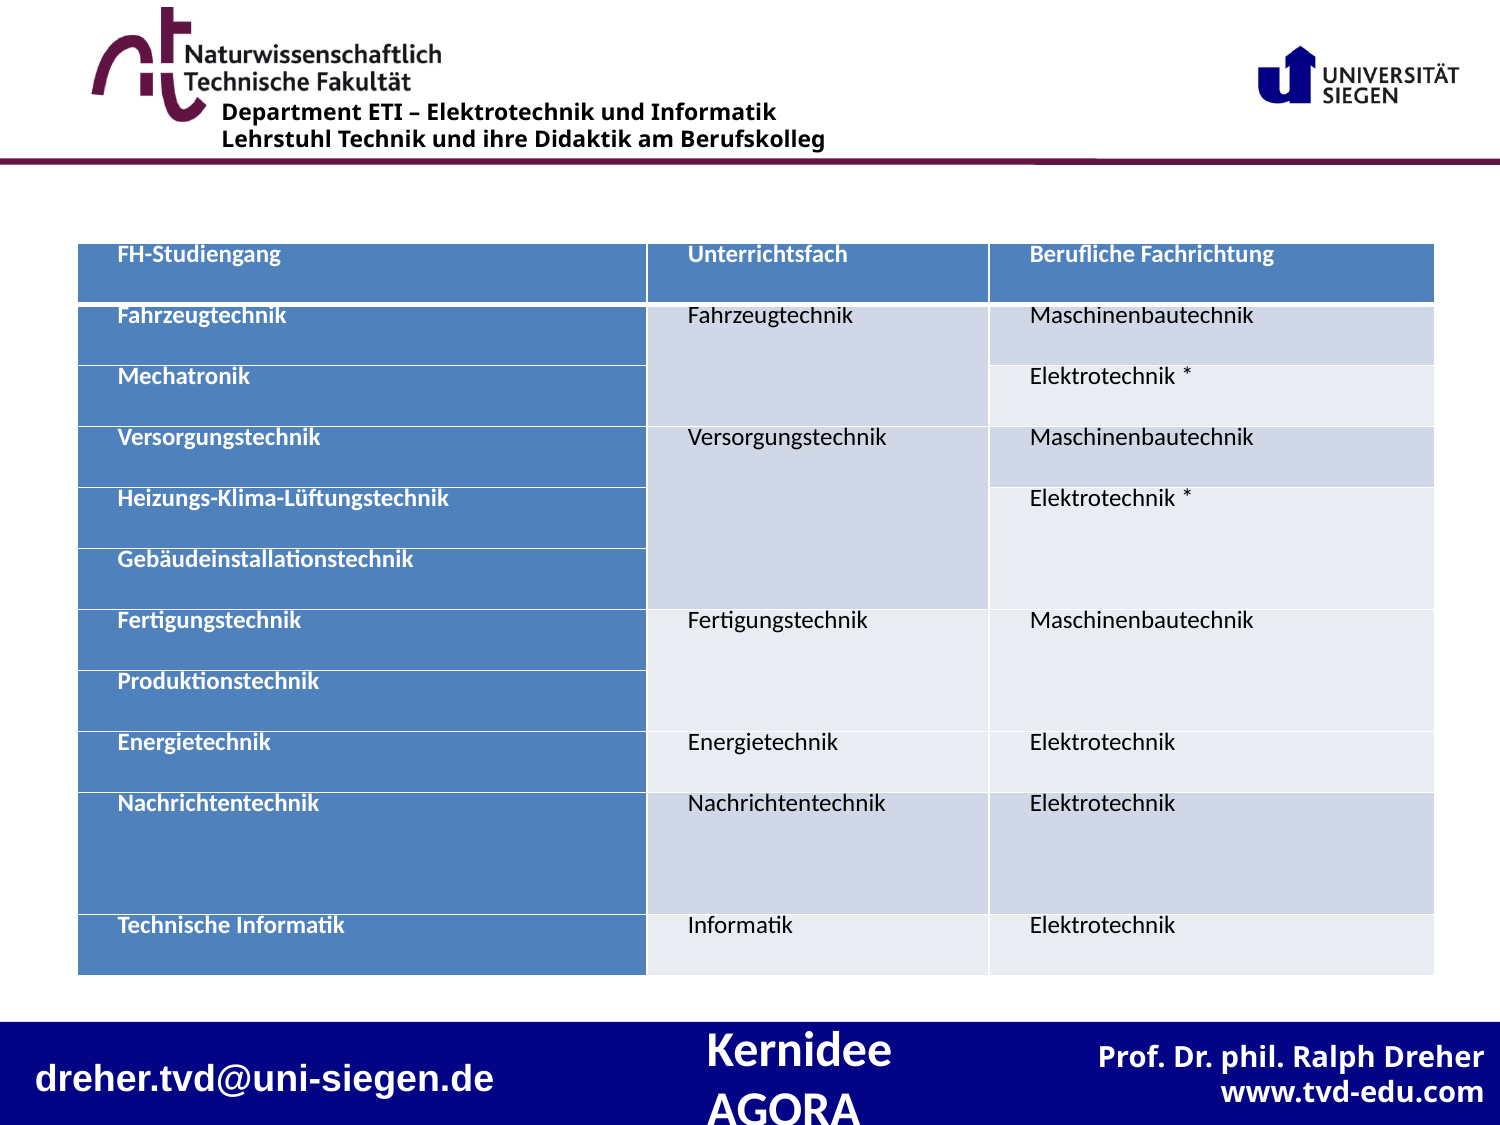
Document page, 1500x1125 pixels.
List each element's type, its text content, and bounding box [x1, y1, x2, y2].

table_cell Versorgungstechnik [78, 427, 646, 487]
table_cell Elektrotechnik [990, 793, 1434, 914]
table_cell Mechatronik [78, 366, 646, 426]
table_cell Informatik [648, 915, 988, 975]
picture [1257, 44, 1460, 104]
table_cell Elektrotechnik * [990, 488, 1434, 609]
table_cell Fertigungstechnik [78, 610, 646, 670]
table_cell Maschinenbautechnik [990, 307, 1434, 365]
table_cell Energietechnik [648, 732, 988, 792]
table_cell Elektrotechnik [990, 732, 1434, 792]
table_cell Fahrzeugtechnik [78, 307, 646, 365]
text_box dreher.tvd@uni-siegen.de [19, 1046, 510, 1107]
table_header Berufliche Fachrichtung [990, 244, 1434, 302]
table_cell Fertigungstechnik [648, 610, 988, 731]
table_cell Maschinenbautechnik [990, 610, 1434, 731]
picture [91, 7, 441, 122]
table_cell Nachrichtentechnik [78, 793, 646, 914]
table_cell Technische Informatik [78, 915, 646, 975]
table_cell Elektrotechnik * [990, 366, 1434, 426]
table_cell Maschinenbautechnik [990, 427, 1434, 487]
table_cell Nachrichtentechnik [648, 793, 988, 914]
table_header Unterrichtsfach [648, 244, 988, 302]
table_cell Heizungs-Klima-Lüftungstechnik [78, 488, 646, 548]
table_cell Produktionstechnik [78, 671, 646, 731]
table_cell Versorgungstechnik [648, 427, 988, 609]
table_cell Gebäudeinstallationstechnik [78, 549, 646, 609]
text_box Kernidee AGORA [692, 1008, 908, 1125]
table_header FH-Studiengang [78, 244, 646, 302]
table_cell Fahrzeugtechnik [648, 307, 988, 426]
table_cell Elektrotechnik [990, 915, 1434, 975]
table_cell Energietechnik [78, 732, 646, 792]
